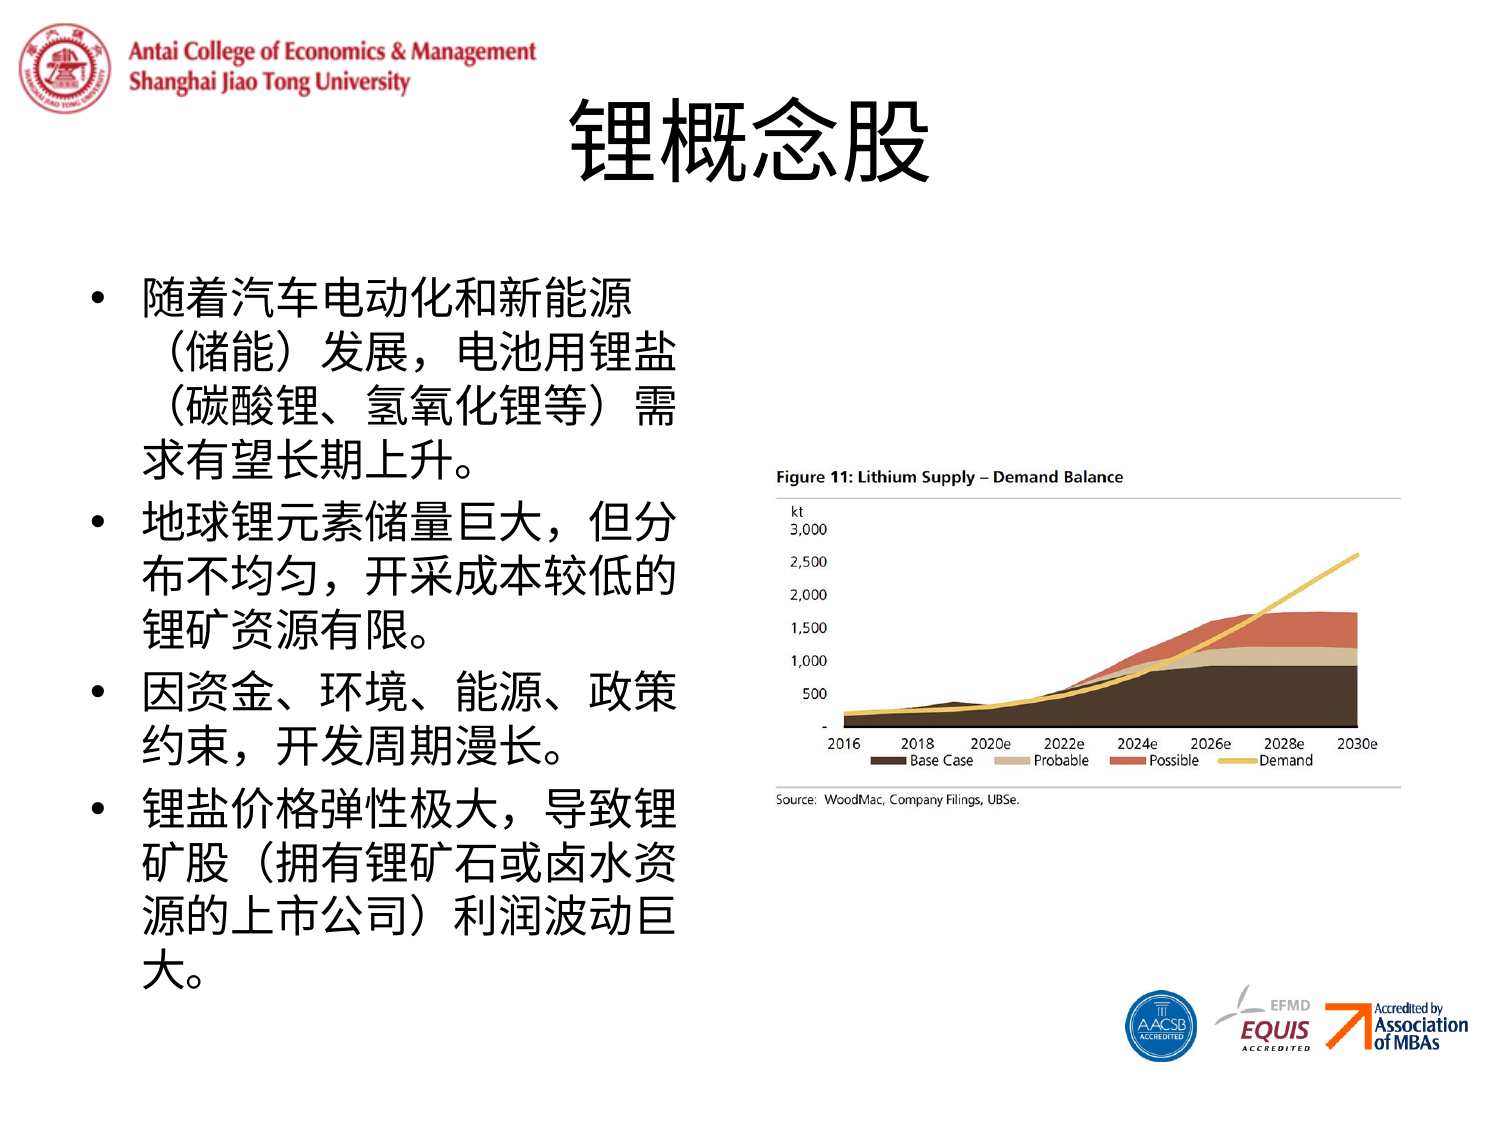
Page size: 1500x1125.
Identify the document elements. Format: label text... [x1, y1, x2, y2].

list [762, 453, 1426, 814]
picture [1214, 984, 1310, 1051]
picture [1125, 990, 1197, 1062]
title 锂概念股 [75, 45, 1425, 233]
list 随着汽车电动化和新能源（储能）发展，电池用锂盐（碳酸锂、氢氧化锂等）需求有望长期上升。 地球锂元素储量巨大，但分布不均匀，开采成本较低的锂矿资源有限。 因资金、环境、能源、政策约束，开发周期漫长。 锂盐价格弹性极大，导致锂矿股（拥有锂矿石或卤水资源的上市公司）利润波动巨大。 [75, 262, 738, 1005]
picture [2, 19, 548, 119]
picture [1325, 1002, 1468, 1050]
